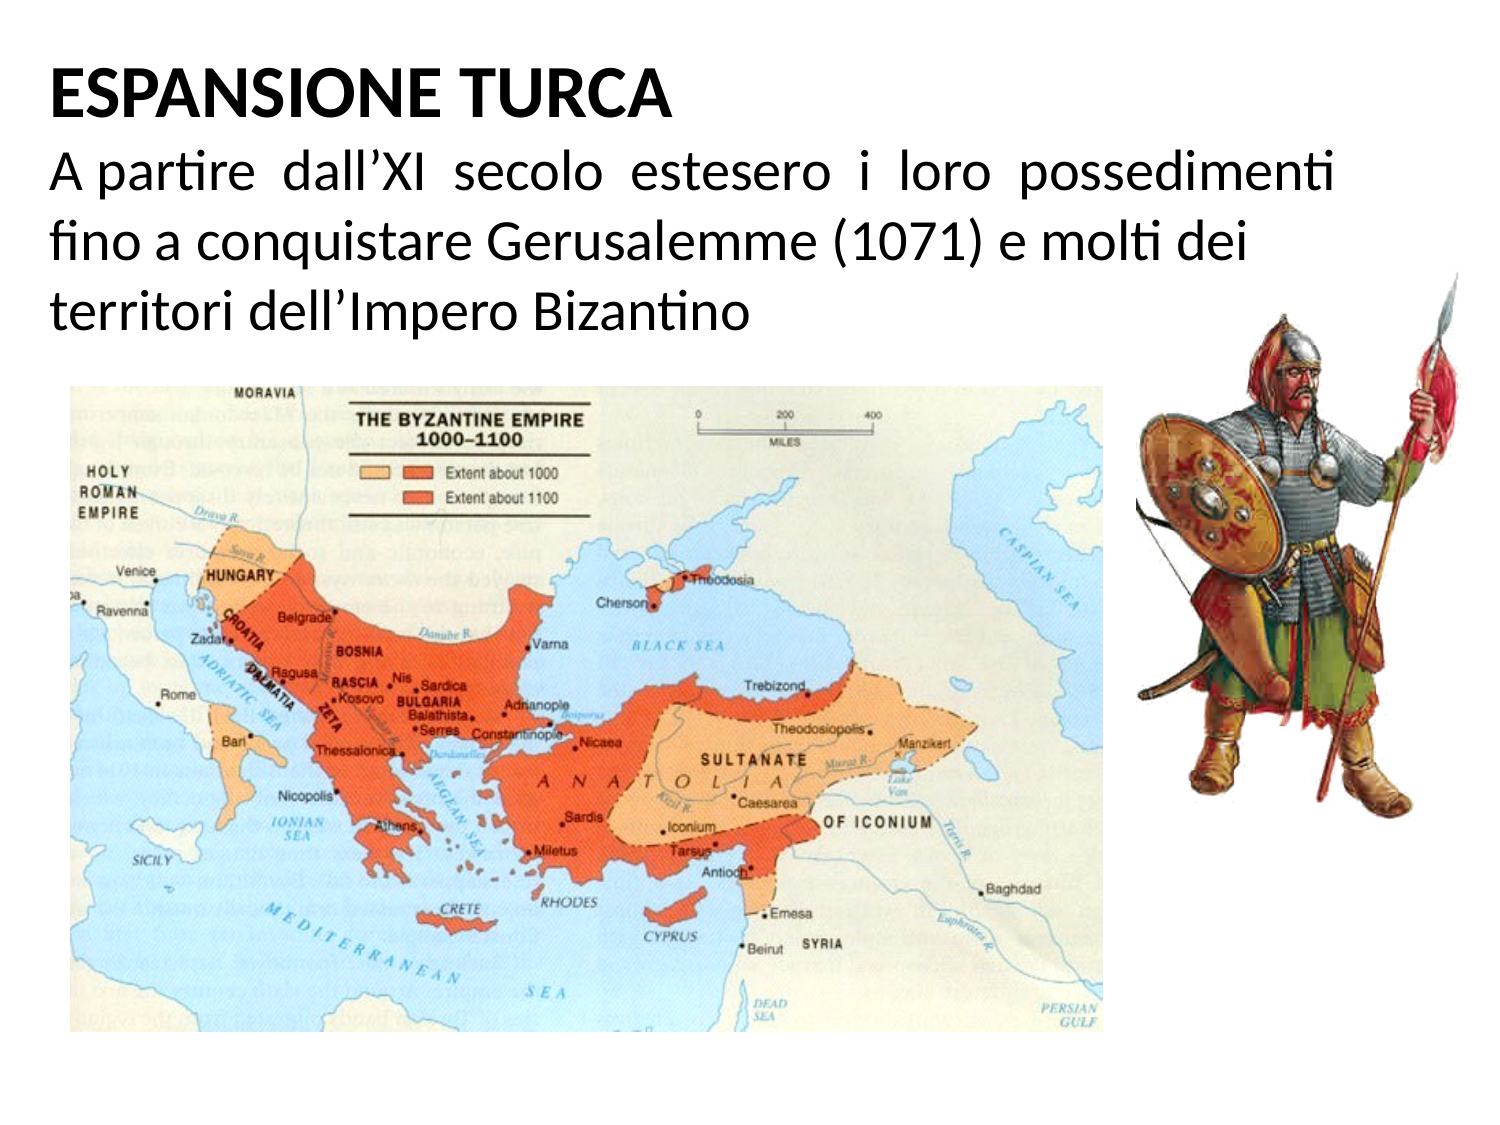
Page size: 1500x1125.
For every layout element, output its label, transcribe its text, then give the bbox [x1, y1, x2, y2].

text_box ESPANSIONE TURCA A partire dall’XI secolo estesero i loro possedimenti ﬁno a conquistare Gerusalemme (1071) e molti dei territori dell’Impero Bizantino [35, 35, 1430, 350]
picture [70, 386, 1103, 1032]
picture [1136, 269, 1464, 823]
